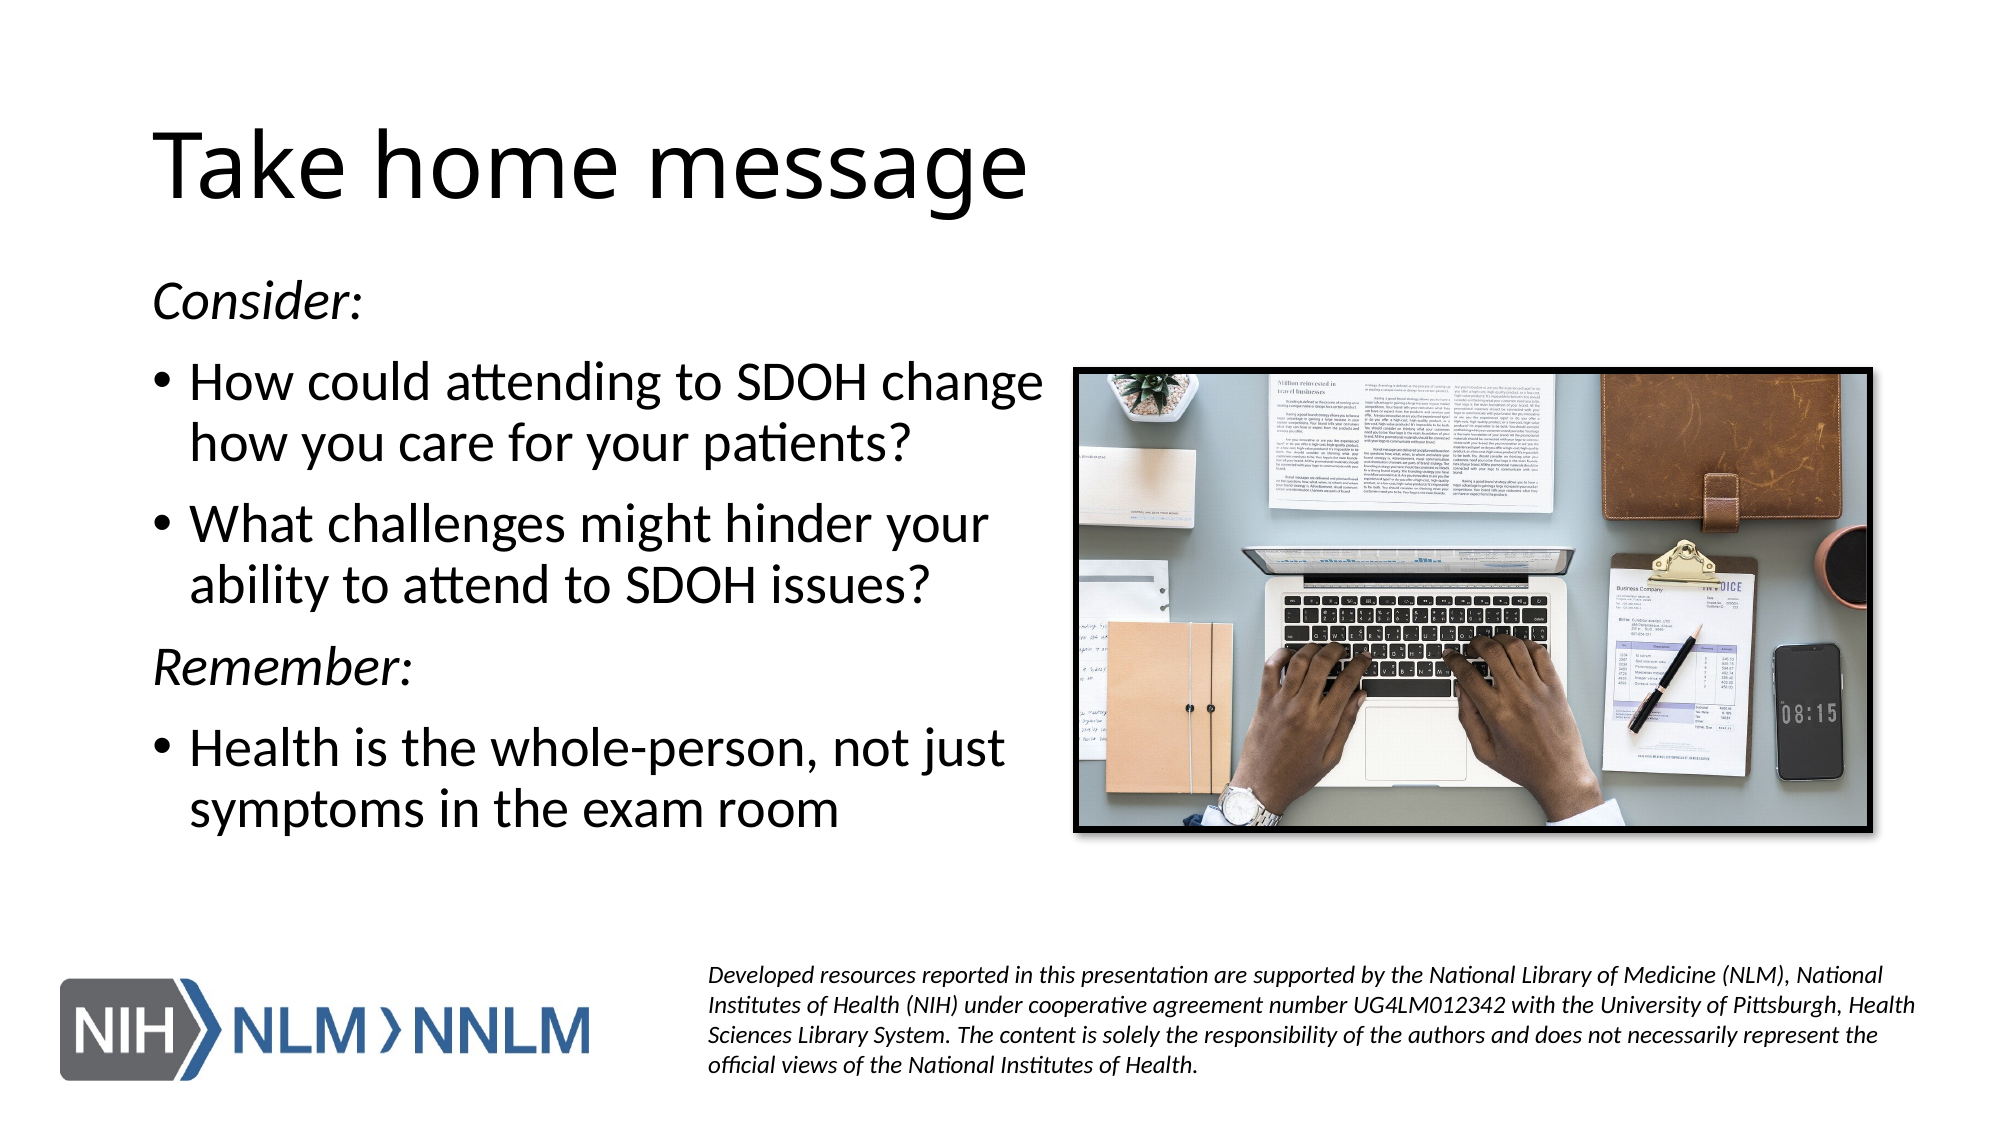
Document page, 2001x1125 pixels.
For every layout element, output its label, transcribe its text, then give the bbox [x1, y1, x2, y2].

title Take home message [137, 59, 1863, 278]
picture [1078, 373, 1867, 827]
text_box Developed resources reported in this presentation are supported by the National Library of Medicine (NLM), National Institutes of Health (NIH) under cooperative agreement number UG4LM012342 with the University of Pittsburgh, Health Sciences Library System. The content is solely the responsibility of the authors and does not necessarily represent the official views of the National Institutes of Health. [693, 951, 1953, 1087]
list Consider: How could attending to SDOH change how you care for your patients? What challenges might hinder your ability to attend to SDOH issues? Remember: Health is the whole-person, not just symptoms in the exam room [137, 263, 1079, 977]
picture [60, 978, 589, 1081]
